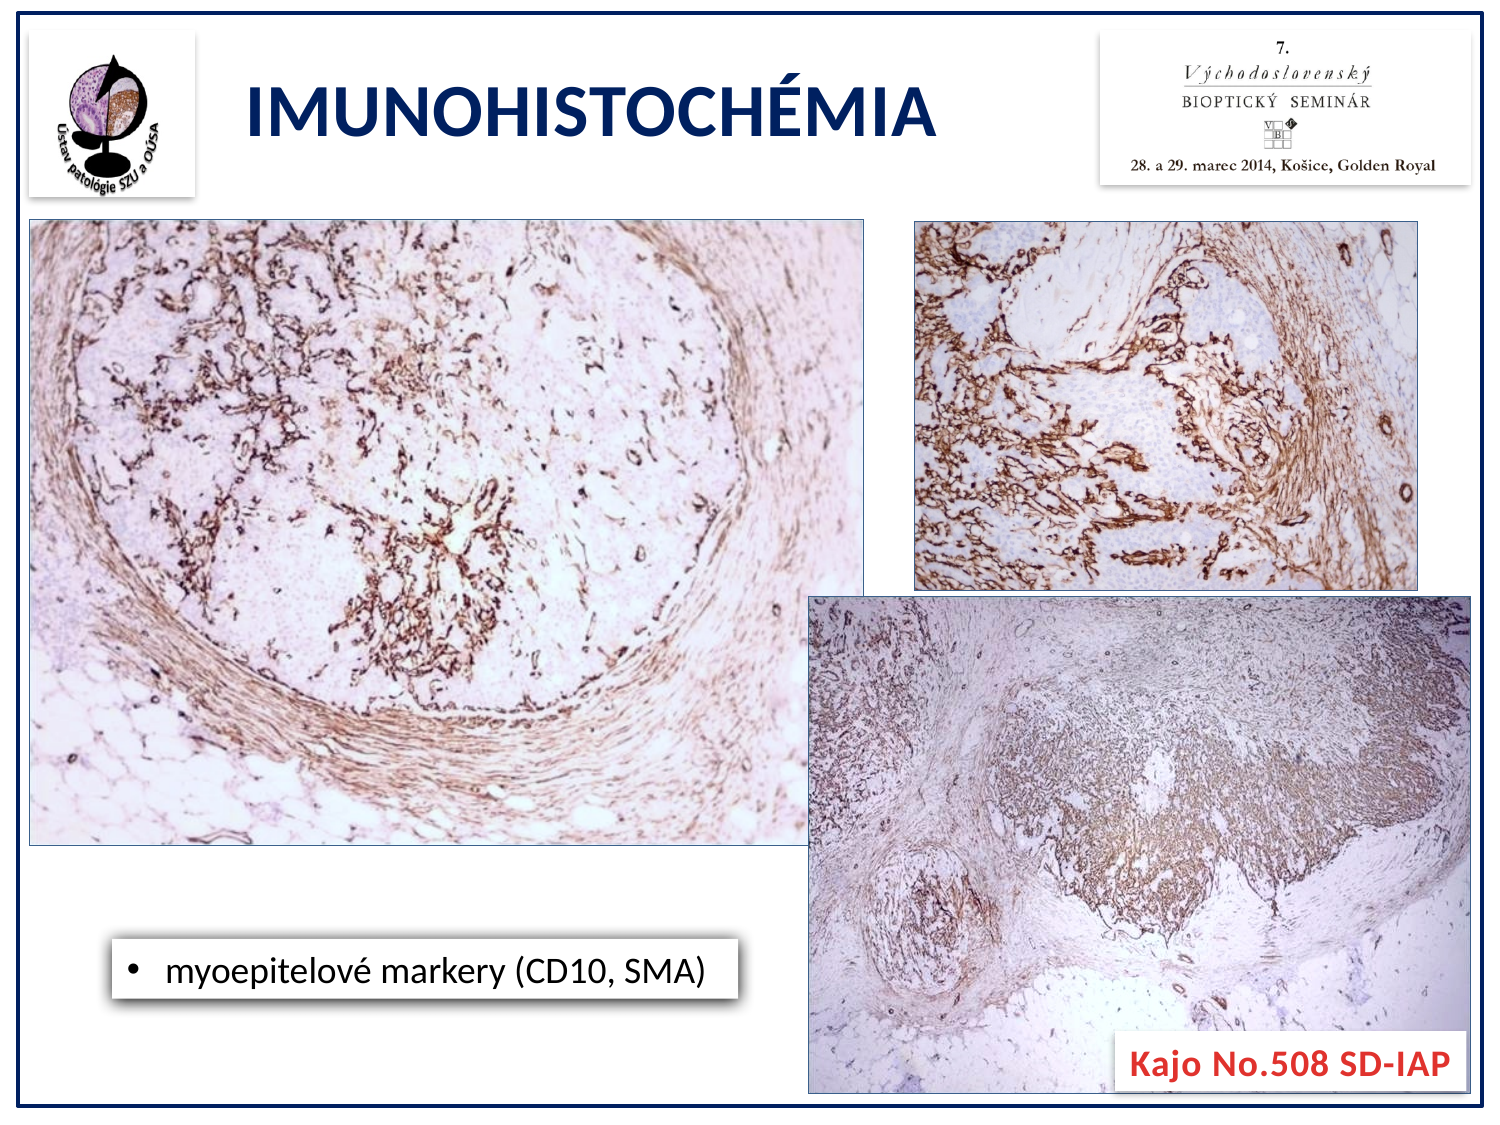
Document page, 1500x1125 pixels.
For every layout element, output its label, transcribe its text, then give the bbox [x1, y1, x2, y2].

picture [1100, 30, 1471, 185]
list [913, 221, 1419, 591]
picture [29, 219, 864, 847]
text_box [16, 11, 1484, 1108]
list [807, 595, 1471, 1095]
text_box myoepitelové markery (CD10, SMA) [112, 938, 739, 999]
text_box IMUNOHISTOCHÉMIA [230, 54, 962, 160]
picture [29, 30, 195, 197]
